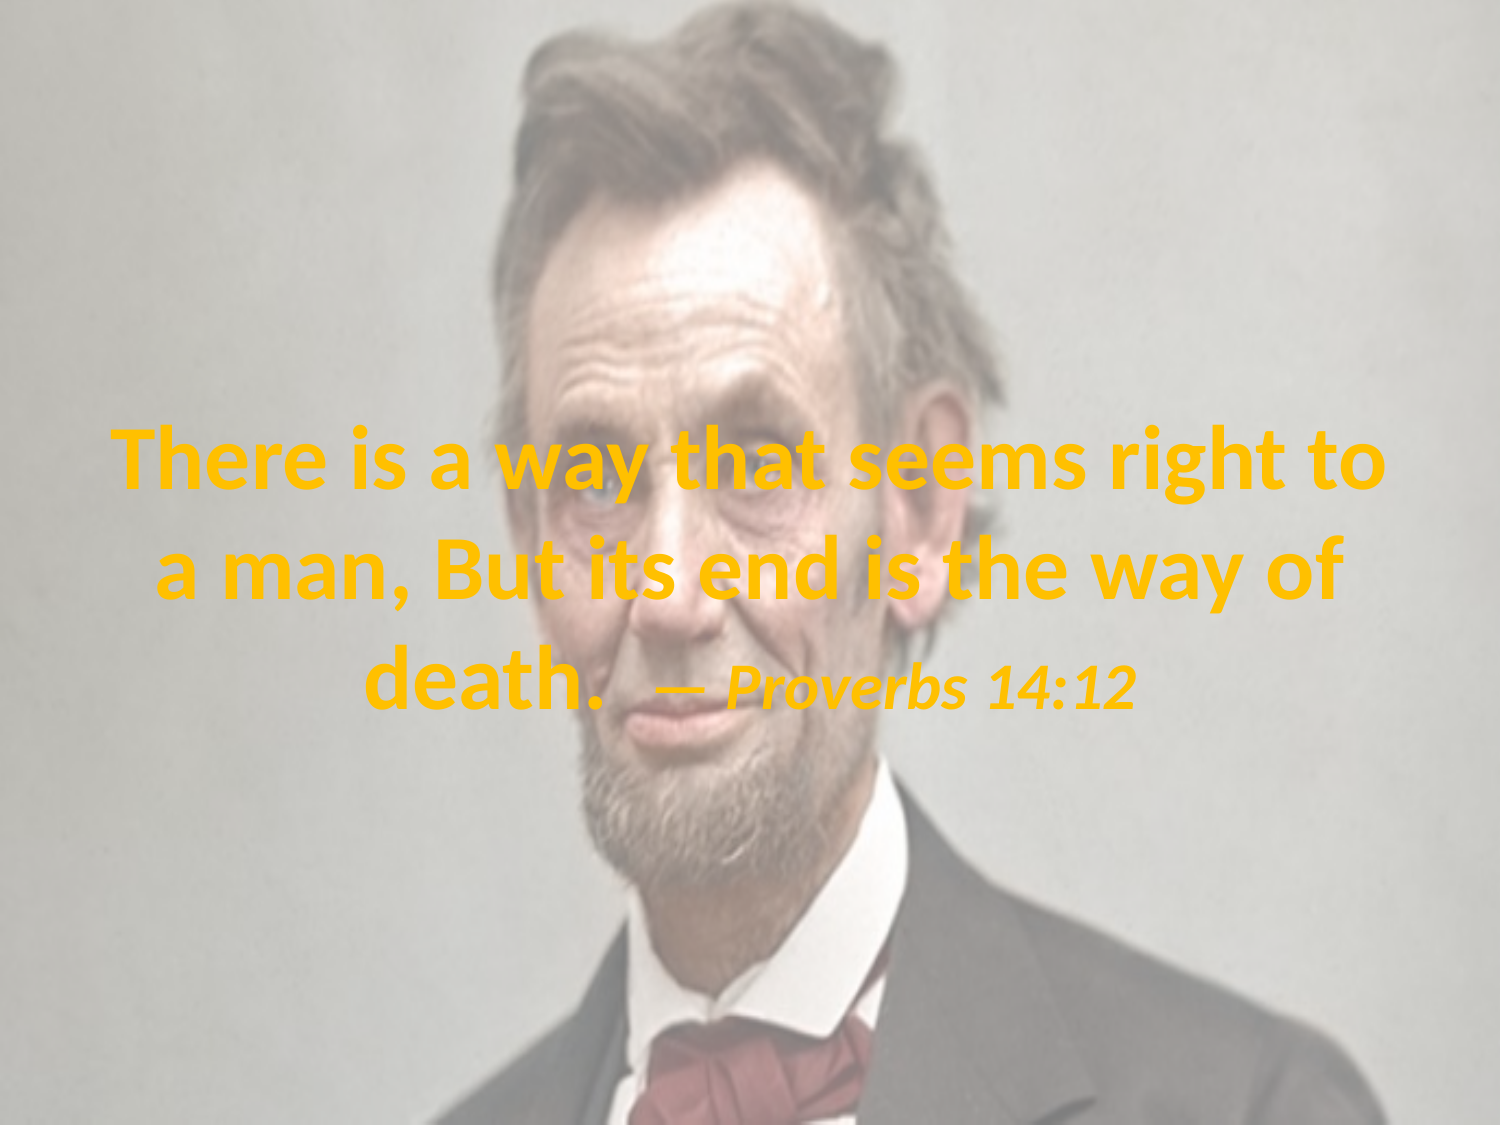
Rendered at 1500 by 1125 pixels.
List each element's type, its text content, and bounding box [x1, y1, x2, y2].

title There is a way that seems right to a man, But its end is the way of death. — Proverbs 14:12 [75, 367, 1425, 758]
